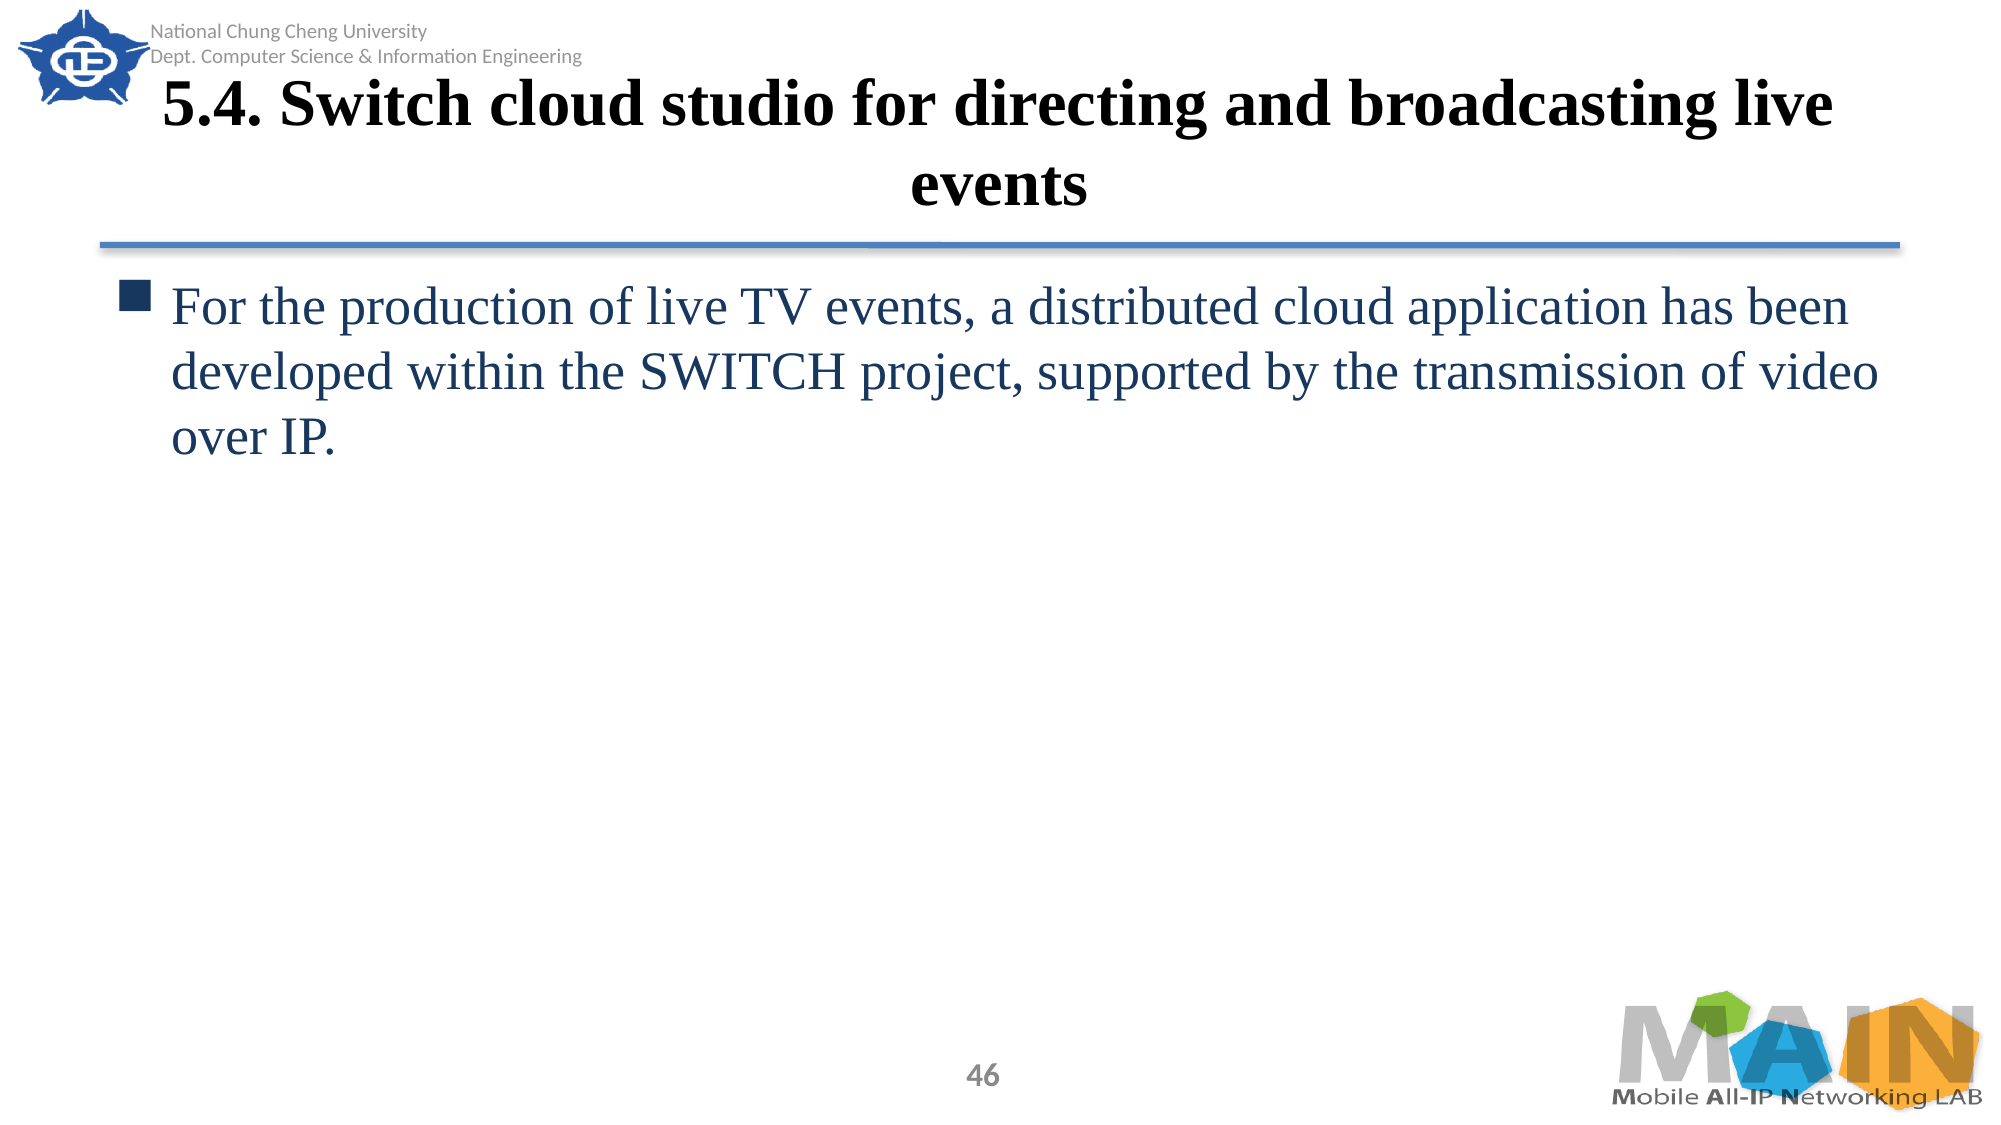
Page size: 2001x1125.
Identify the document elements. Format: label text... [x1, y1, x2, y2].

slide_number 46 [750, 1042, 1217, 1103]
picture [1400, 987, 1984, 1113]
picture [0, 0, 168, 113]
title 5.4. Switch cloud studio for directing and broadcasting live events [99, 44, 1901, 233]
list For the production of live TV events, a distributed cloud application has been developed within the SWITCH project, supported by the transmission of video over IP. [99, 262, 1901, 1006]
